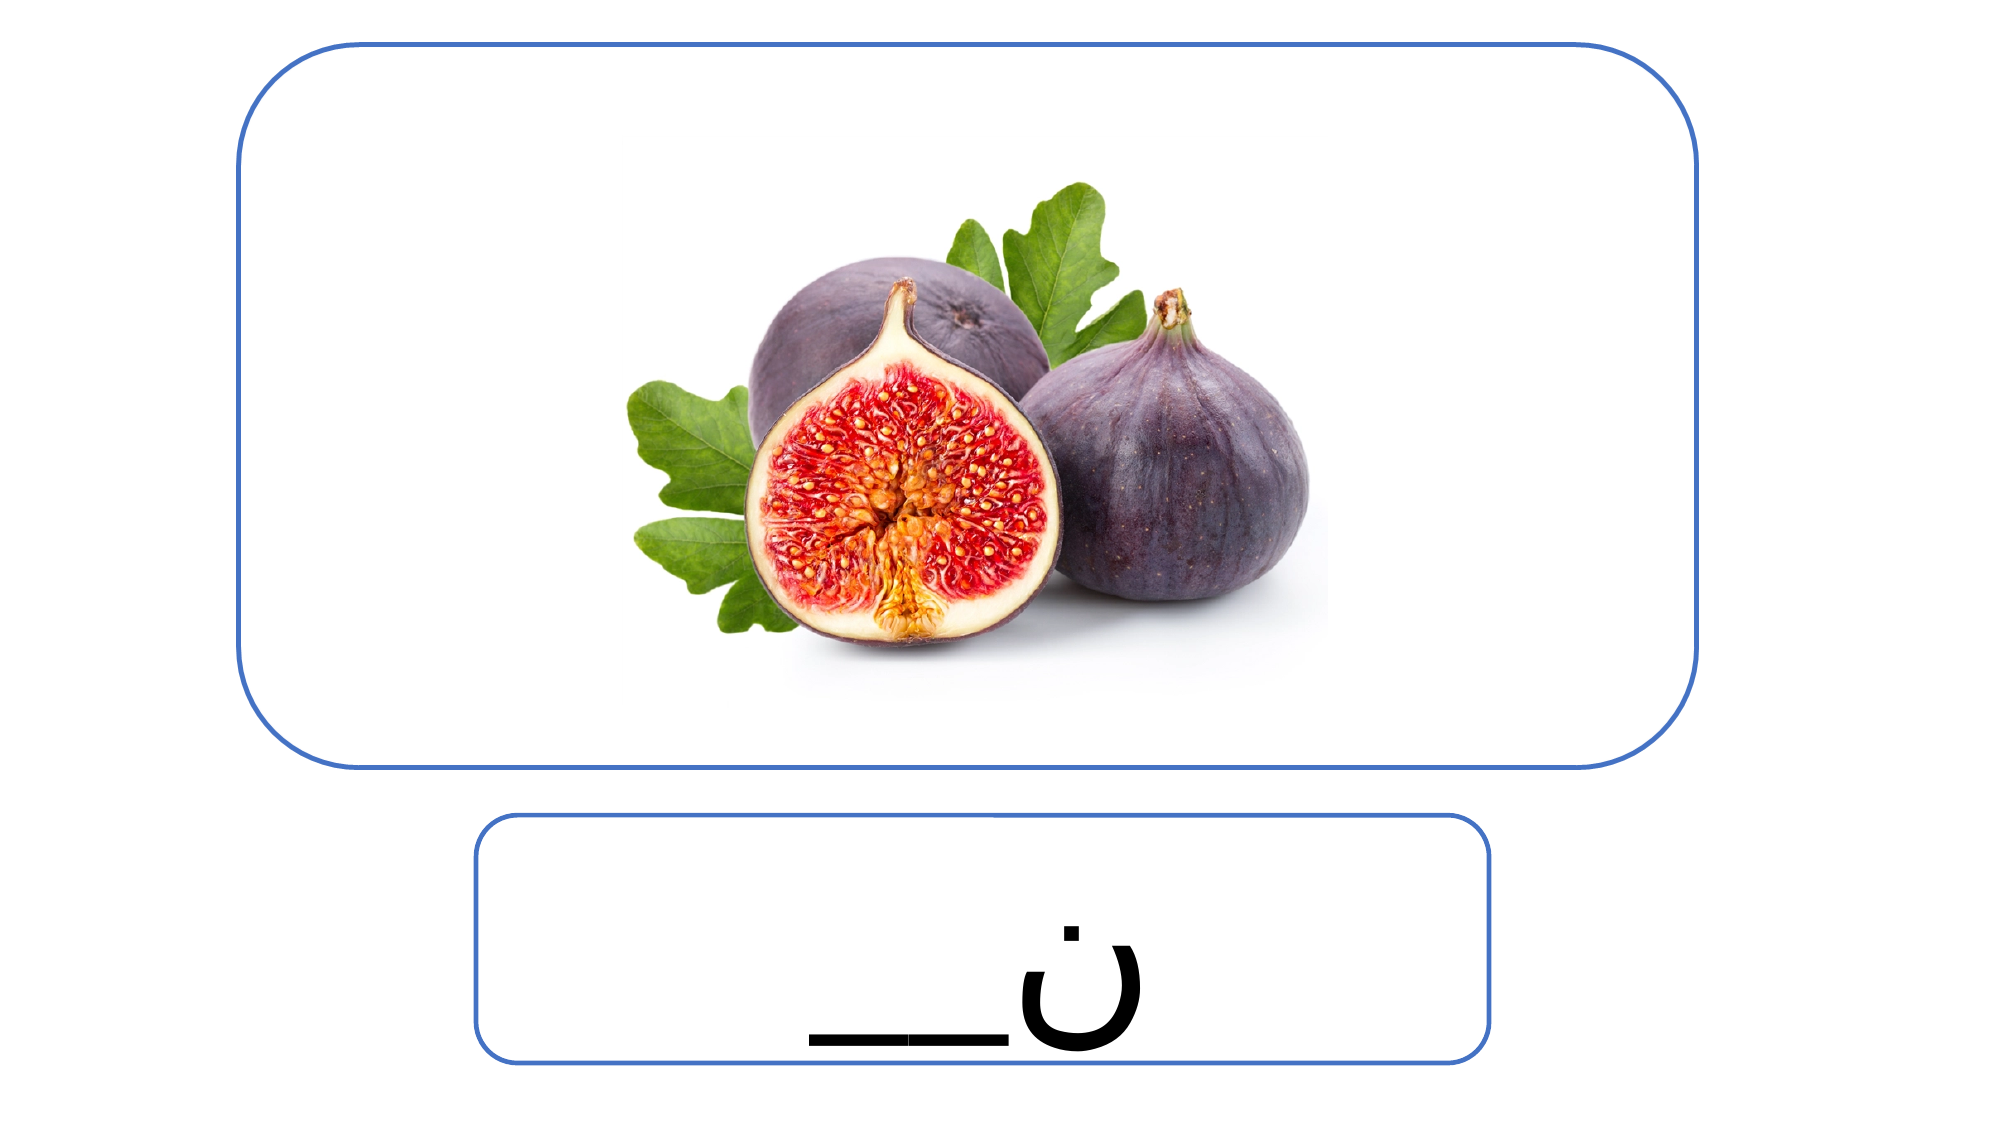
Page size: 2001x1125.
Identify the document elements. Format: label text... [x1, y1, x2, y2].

picture [236, 42, 1699, 770]
text_box __ن [474, 814, 1491, 1065]
